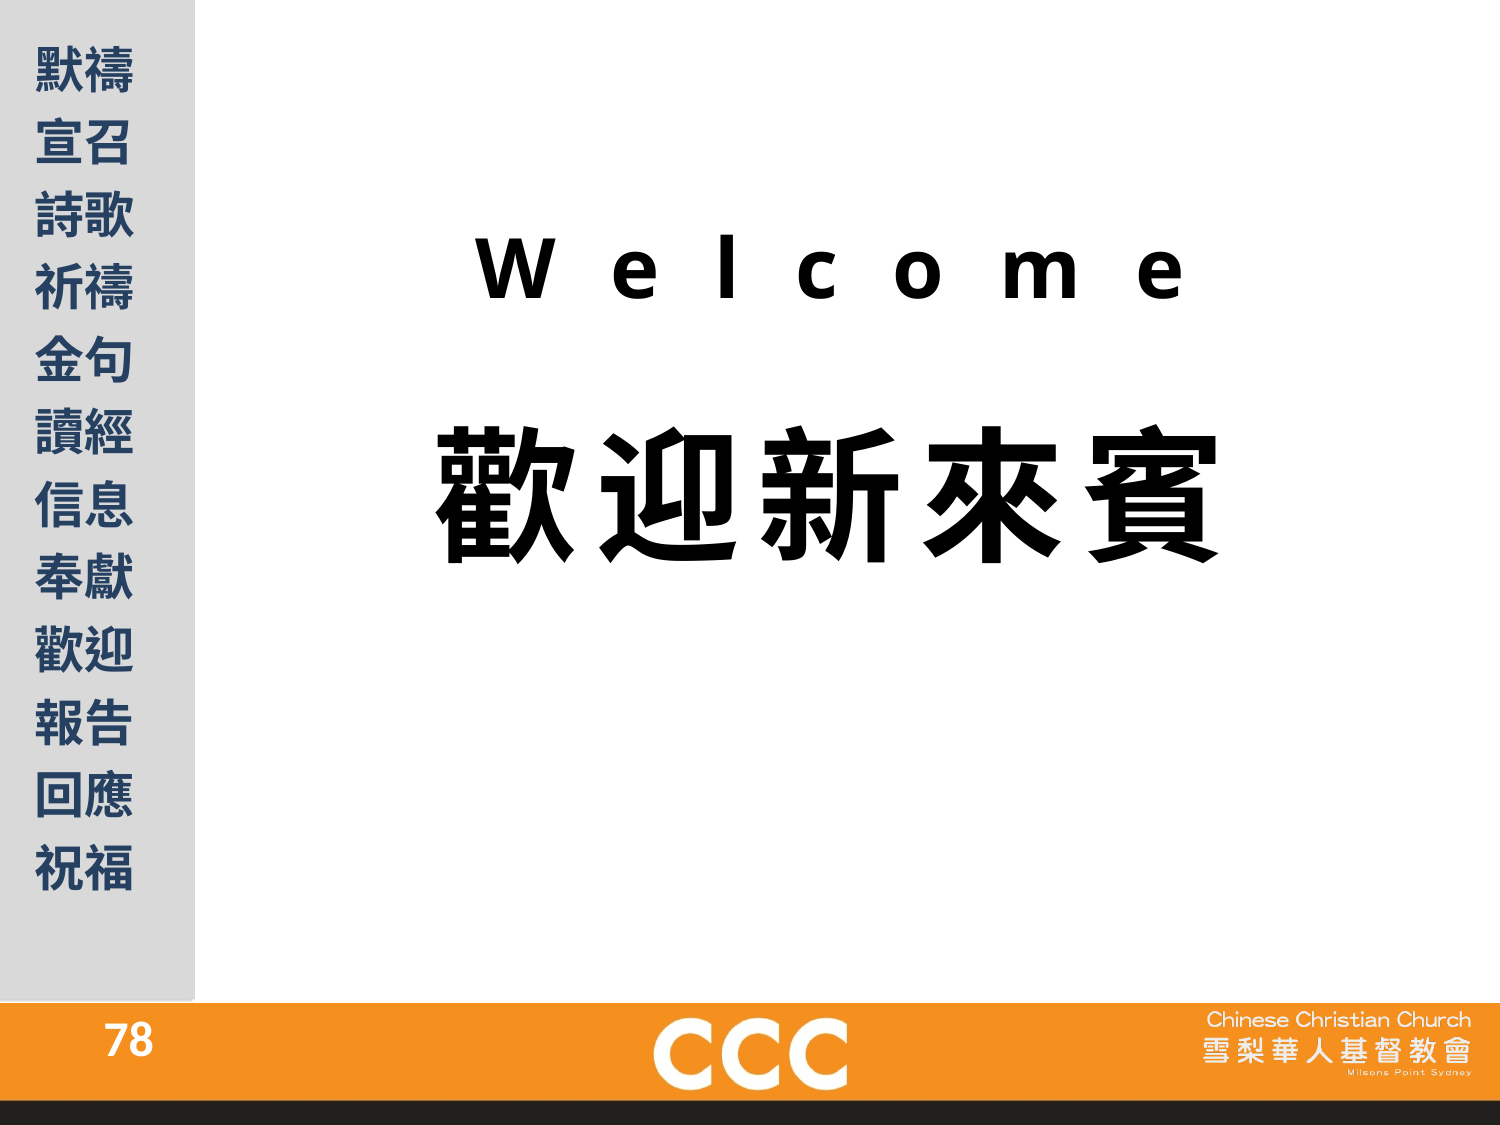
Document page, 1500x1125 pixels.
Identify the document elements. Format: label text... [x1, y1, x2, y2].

text_box 歡迎新來賓 [286, 397, 1375, 587]
picture [0, 1003, 1500, 1125]
text_box W e l c o m e [295, 208, 1366, 323]
slide_number 78 [88, 999, 235, 1073]
